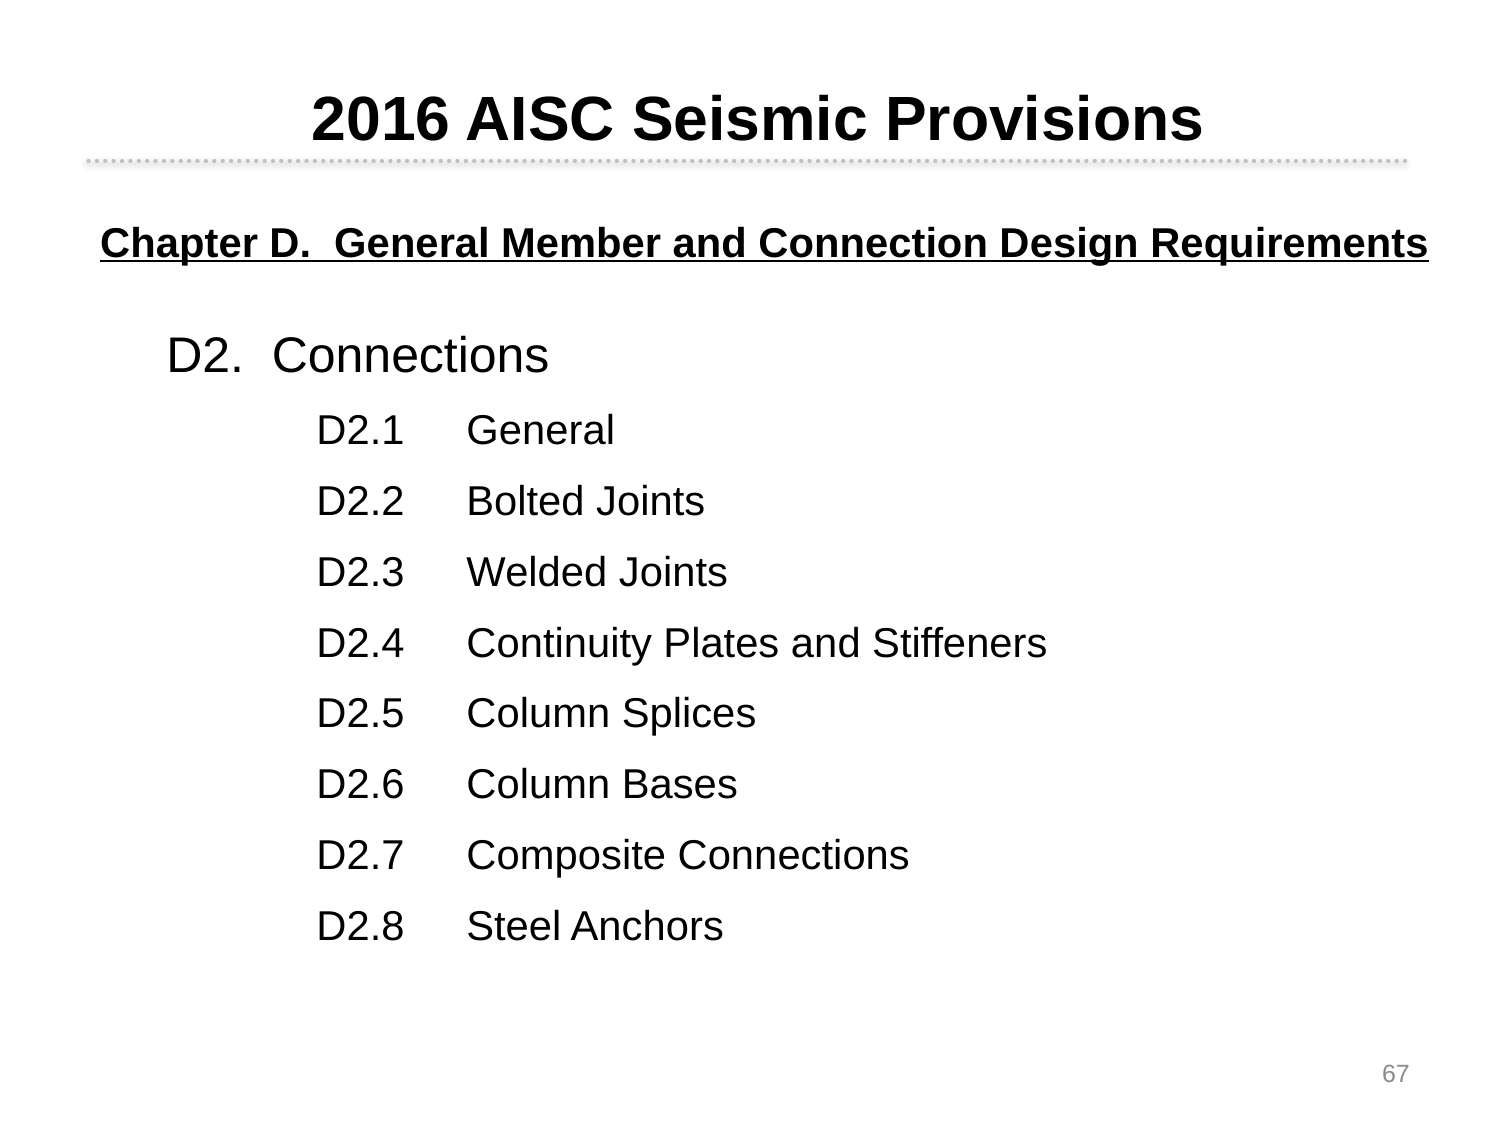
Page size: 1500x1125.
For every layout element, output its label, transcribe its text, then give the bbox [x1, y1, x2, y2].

list D2. Connections D2.1 General D2.2 Bolted Joints D2.3 Welded Joints D2.4 Continuity Plates and Stiffeners D2.5 Column Splices D2.6 Column Bases D2.7 Composite Connections D2.8 Steel Anchors [151, 314, 1188, 1024]
slide_number 67 [1074, 1042, 1425, 1103]
list Chapter D. General Member and Connection Design Requirements [85, 208, 1483, 282]
list 2016 AISC Seismic Provisions [85, 70, 1432, 173]
